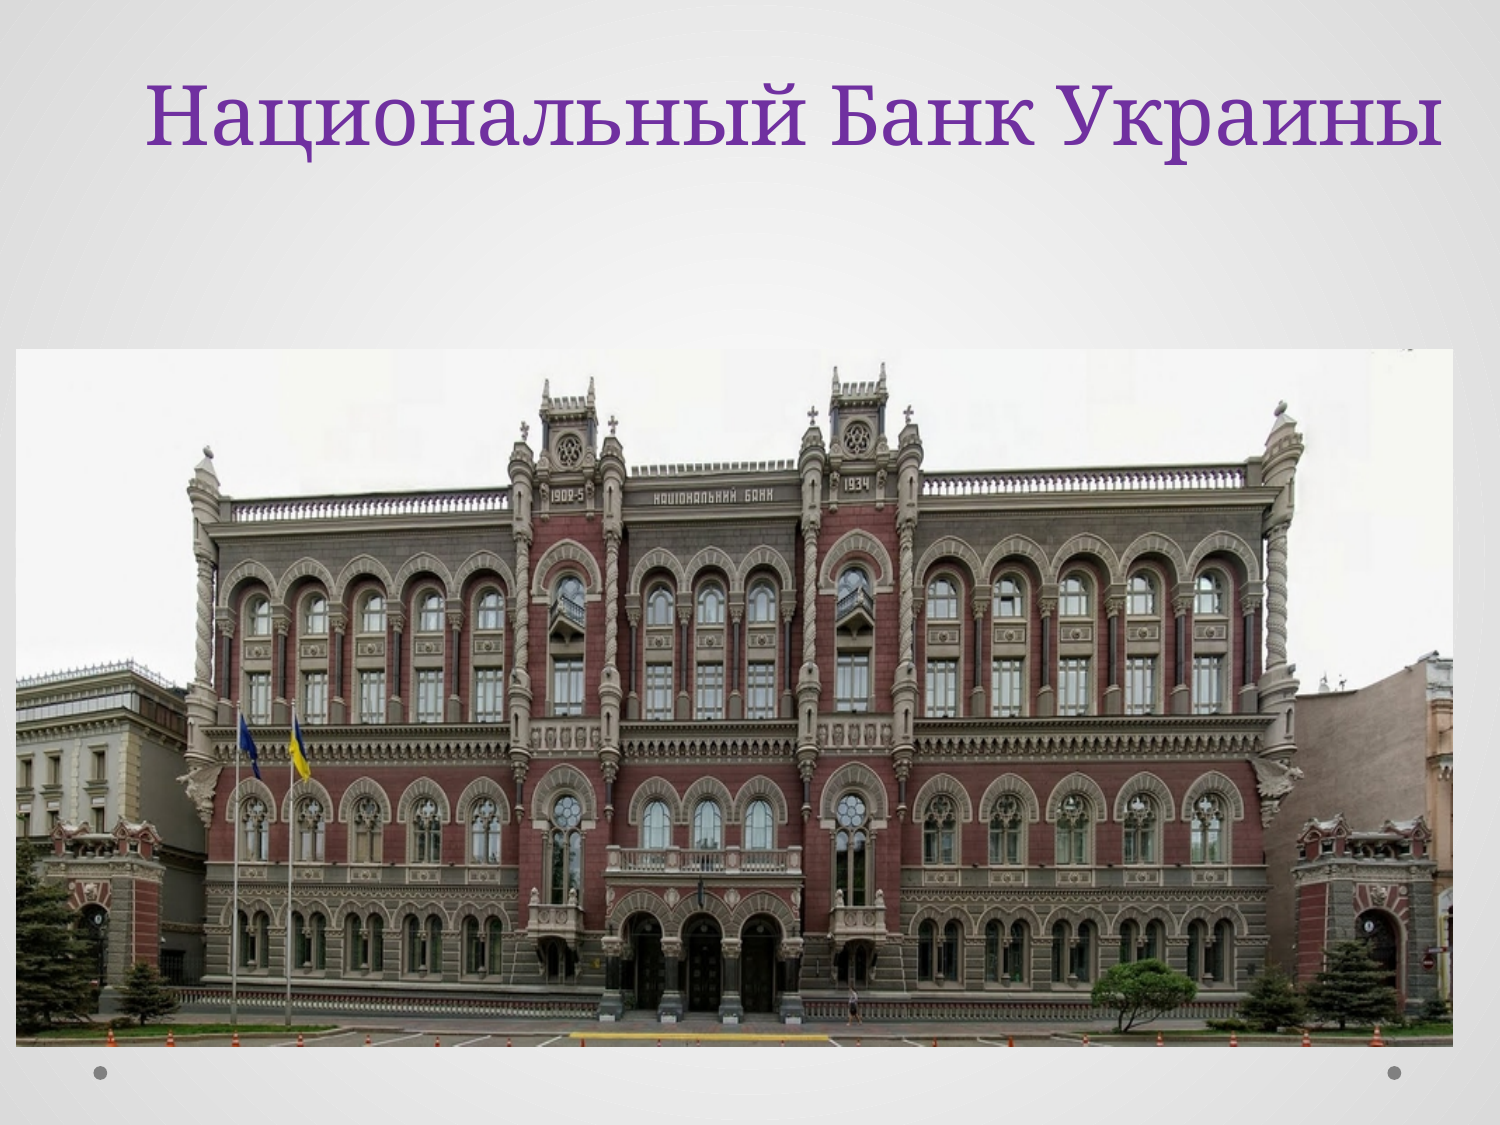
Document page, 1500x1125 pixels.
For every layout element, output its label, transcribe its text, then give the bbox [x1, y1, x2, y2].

picture [16, 349, 1453, 1047]
text_box Национальный Банк Украины [130, 54, 1461, 170]
